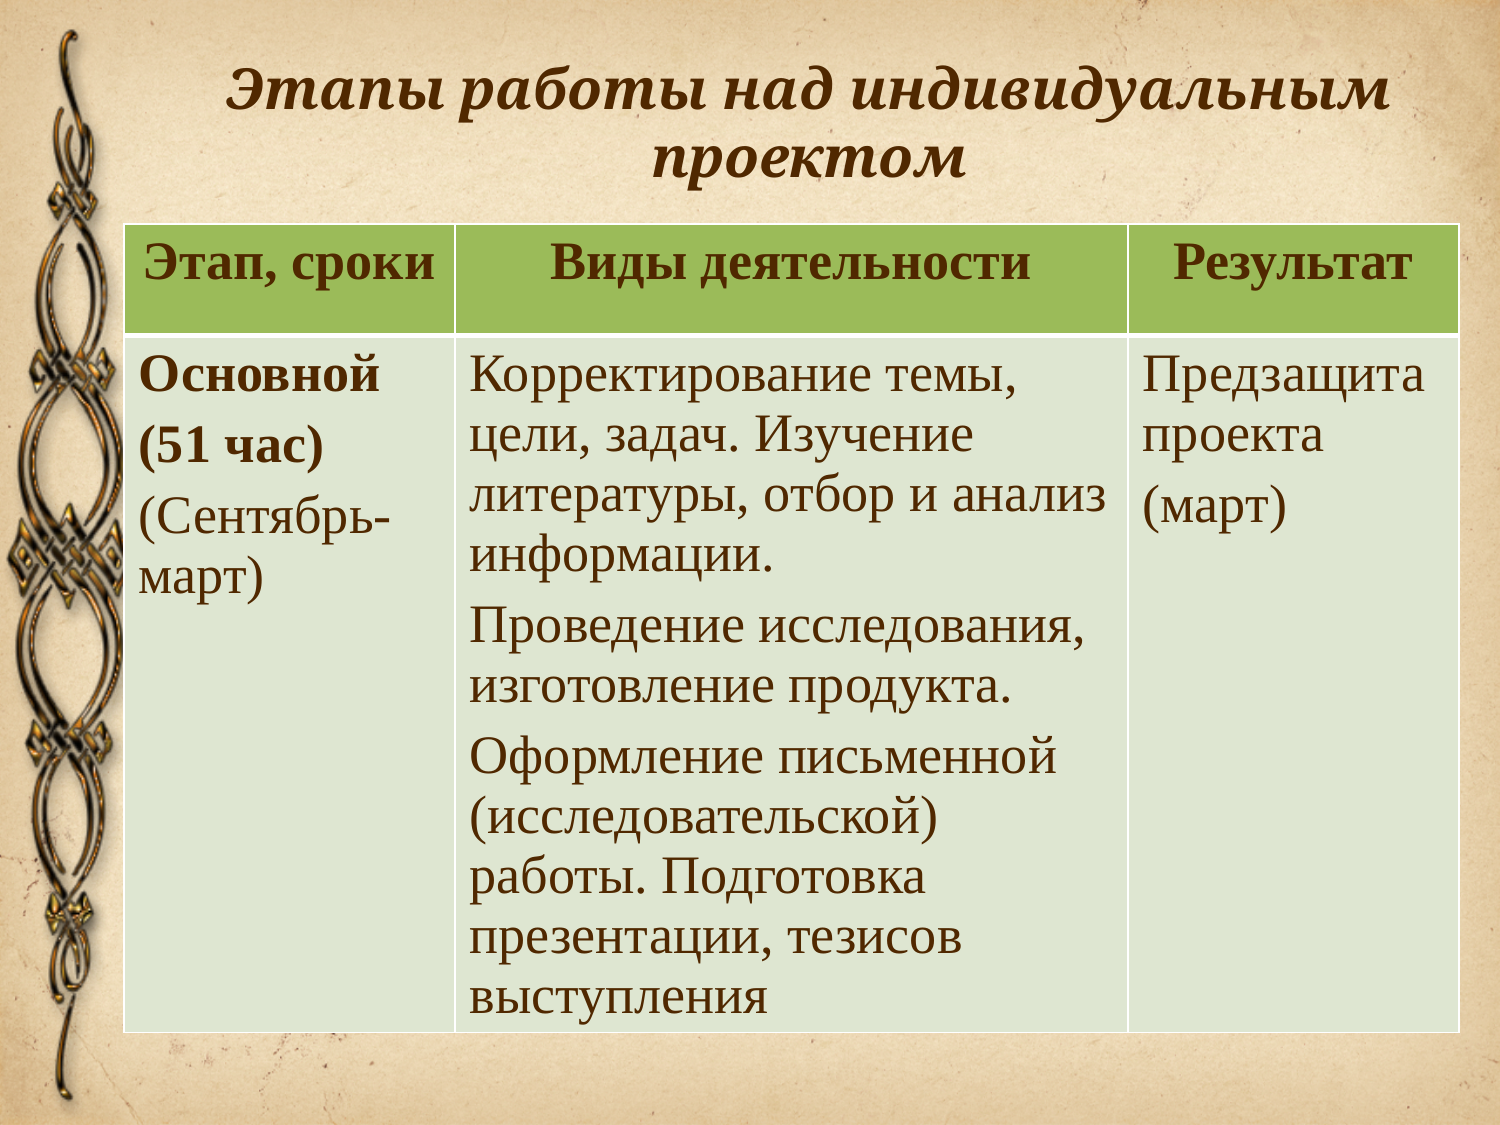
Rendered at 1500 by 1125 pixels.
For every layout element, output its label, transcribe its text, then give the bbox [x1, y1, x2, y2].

picture [0, 0, 148, 1125]
table_header Этап, сроки [125, 225, 454, 333]
table_header Результат [1129, 225, 1458, 333]
title Этапы работы над индивидуальным проектом [159, 45, 1459, 197]
table_cell Корректирование темы, цели, задач. Изучение литературы, отбор и анализ информации. Проведение исследования, изготовление продукта. Оформление письменной (исследовательской) работы. Подготовка презентации, тезисов выступления [456, 338, 1127, 1032]
table_cell Предзащита проекта (март) [1129, 338, 1458, 1032]
table_header Виды деятельности [456, 225, 1127, 333]
table_cell Основной (51 час) (Сентябрь-март) [125, 338, 454, 1032]
